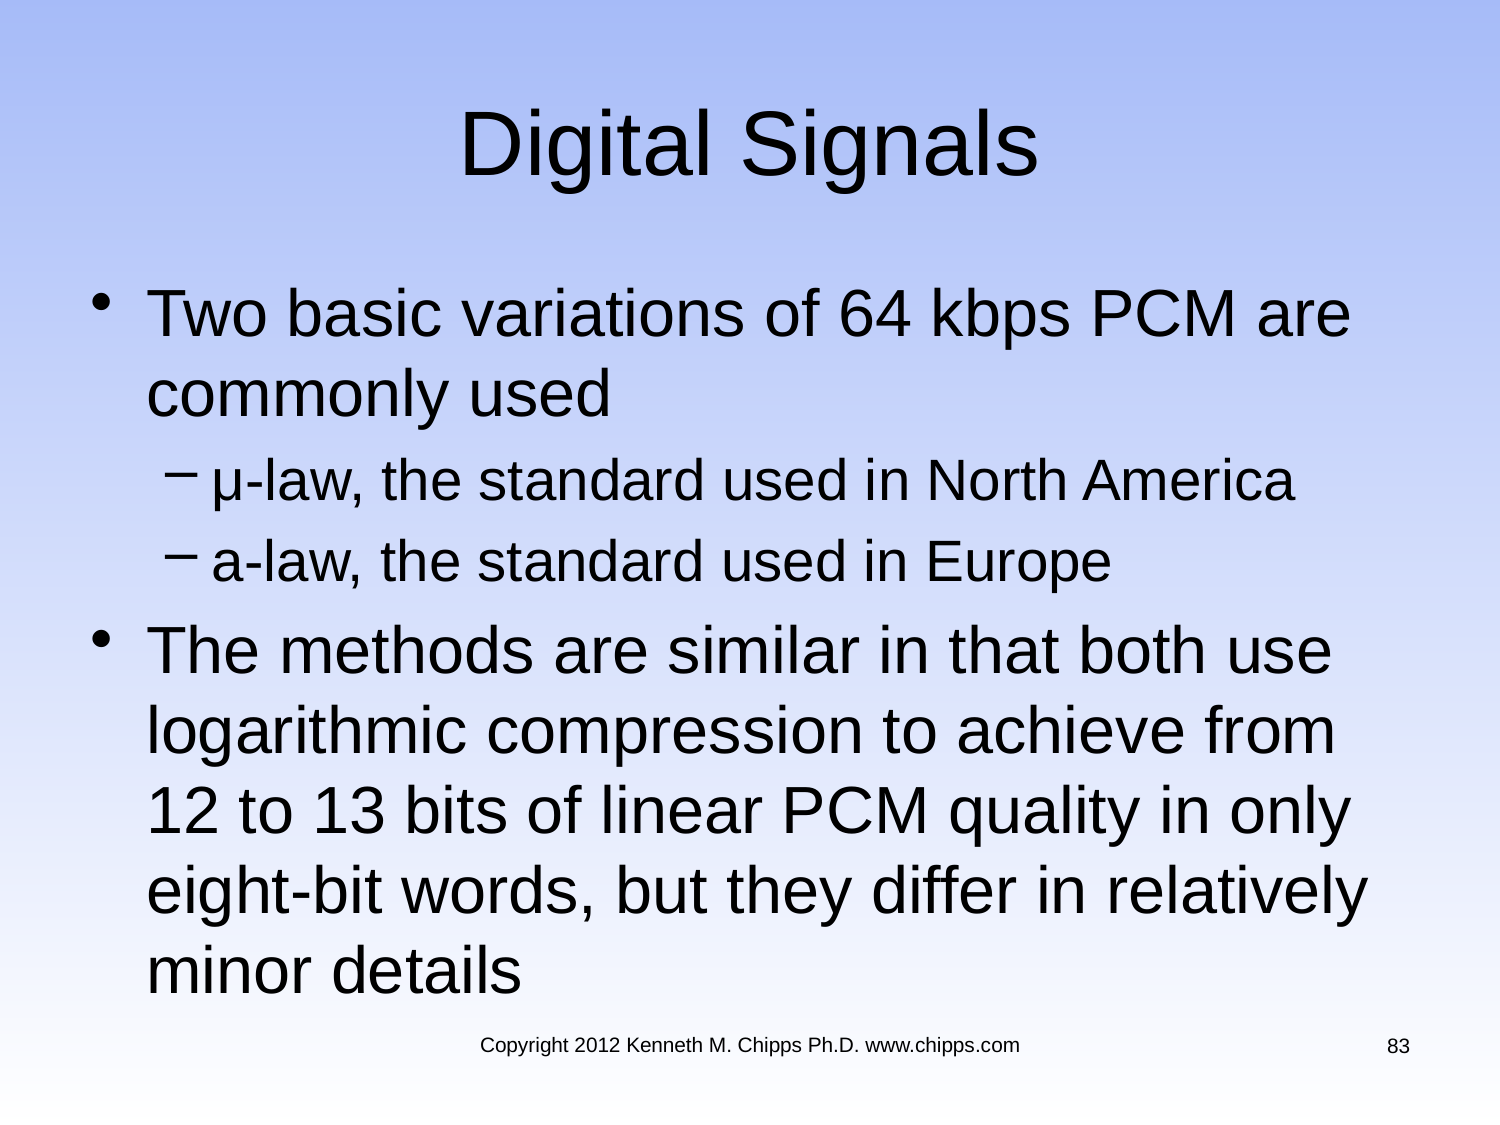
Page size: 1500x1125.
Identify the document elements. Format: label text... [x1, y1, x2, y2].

title Digital Signals [75, 45, 1425, 233]
footer Copyright 2012 Kenneth M. Chipps Ph.D. www.chipps.com [449, 1024, 1051, 1103]
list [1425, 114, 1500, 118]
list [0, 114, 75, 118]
slide_number 83 [1074, 1024, 1426, 1104]
list Two basic variations of 64 kbps PCM are commonly used μ-law, the standard used in North America a-law, the standard used in Europe The methods are similar in that both use logarithmic compression to achieve from 12 to 13 bits of linear PCM quality in only eight-bit words, but they differ in relatively minor details [75, 262, 1425, 1005]
